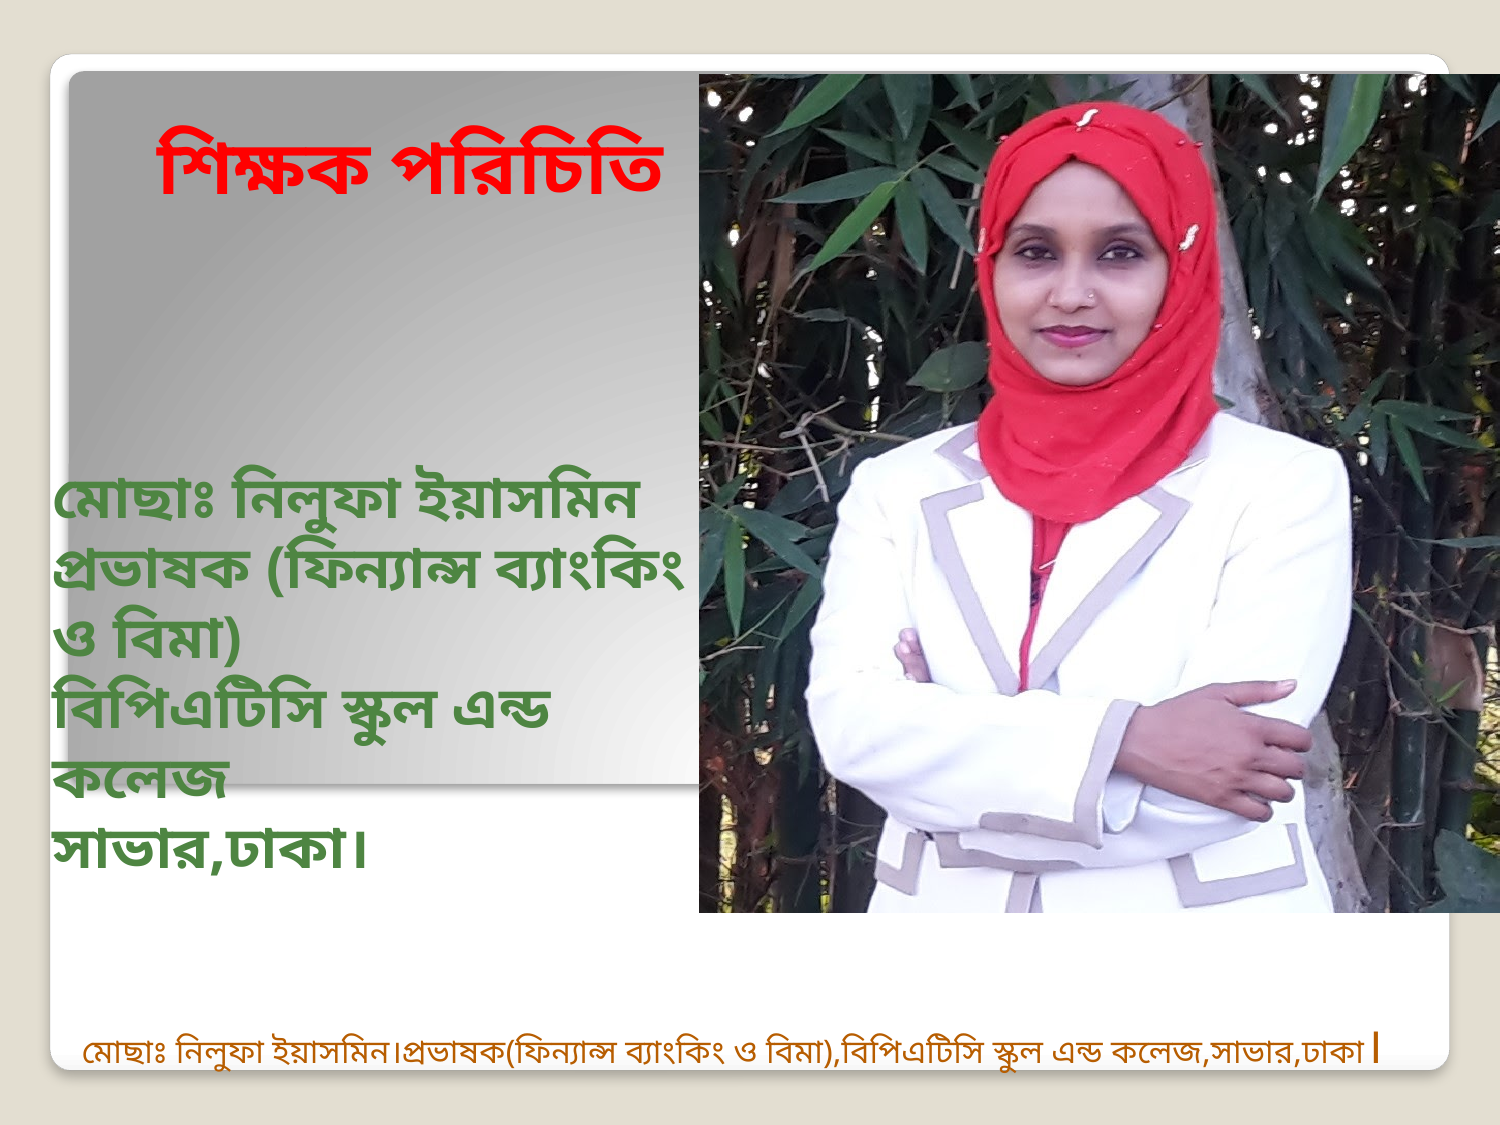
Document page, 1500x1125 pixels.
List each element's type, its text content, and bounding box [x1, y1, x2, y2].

text_box মোছাঃ নিলুফা ইয়াসমিন প্রভাষক (ফিন্যান্স ব্যাংকিং ও বিমা) বিপিএটিসি স্কুল এন্ড কলেজ সাভার,ঢাকা। [37, 252, 692, 888]
list মোছাঃ নিলুফা ইয়াসমিন।প্রভাষক(ফিন্যান্স ব্যাংকিং ও বিমা),বিপিএটিসি স্কুল এন্ড কলেজ,সাভার,ঢাকা। [62, 1012, 1405, 1082]
picture [699, 74, 1500, 913]
title [76, 62, 1420, 175]
text_box শিক্ষক পরিচিতি [143, 112, 678, 218]
